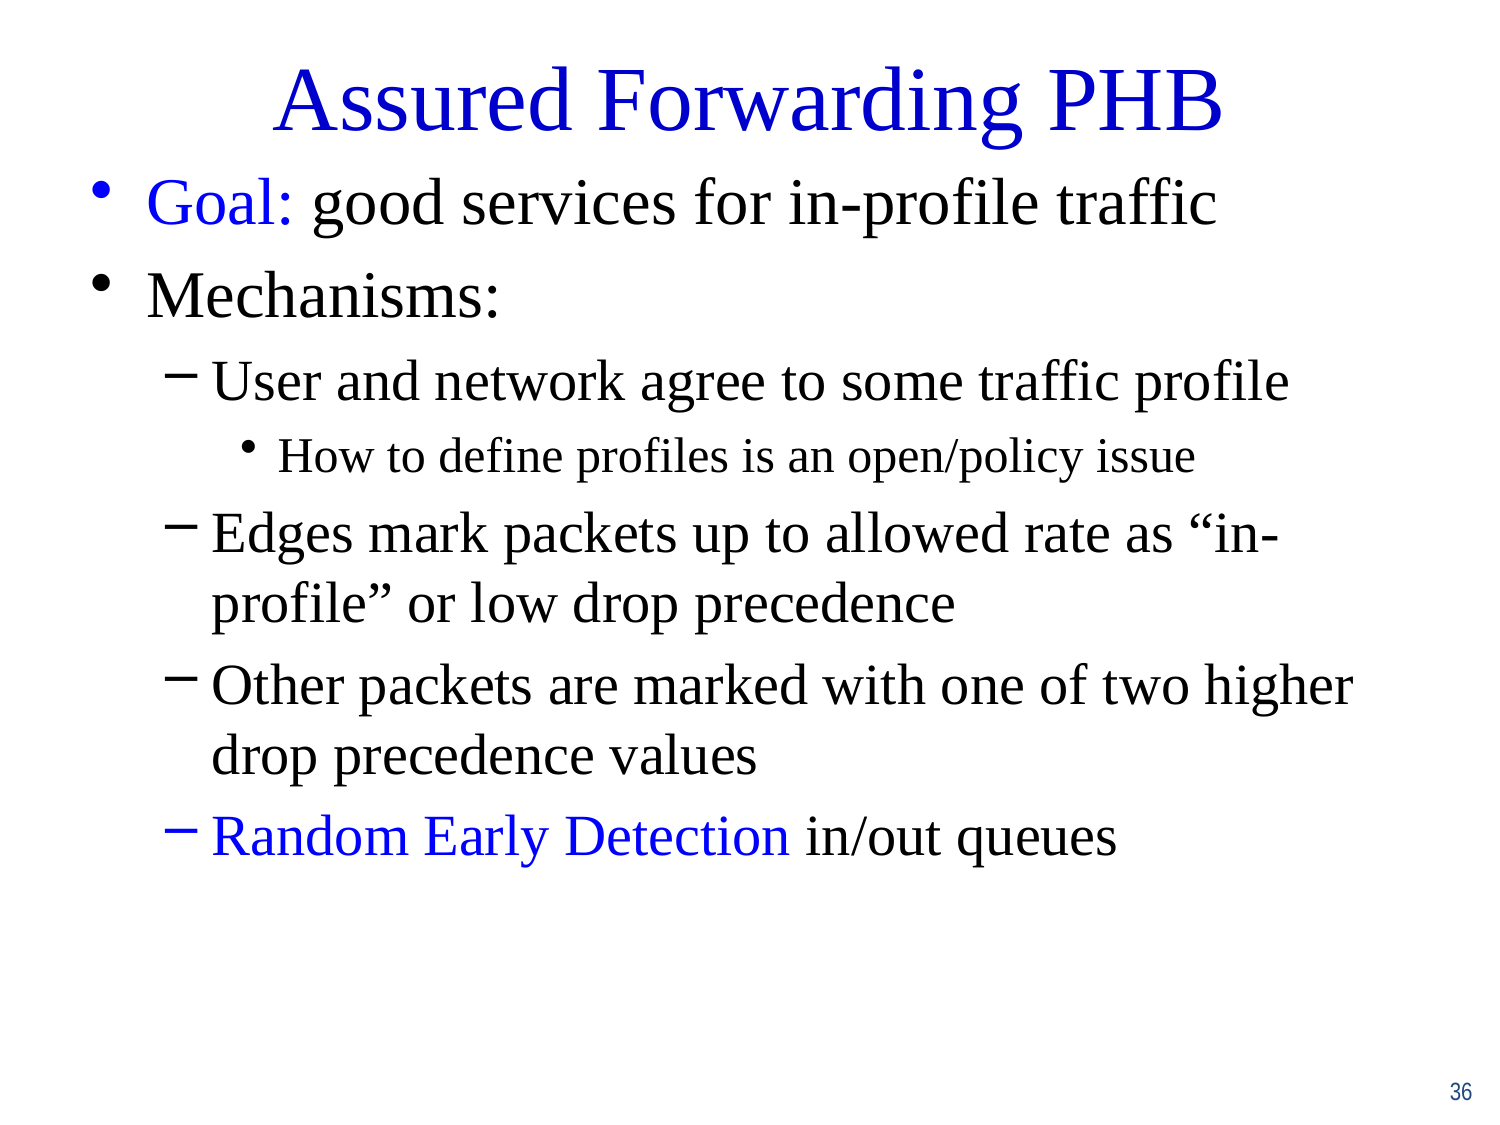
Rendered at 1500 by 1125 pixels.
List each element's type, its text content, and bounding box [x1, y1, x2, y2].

title Assured Forwarding PHB [74, 0, 1426, 149]
list Goal: good services for in-profile traffic Mechanisms: User and network agree to some traffic profile How to define profiles is an open/policy issue Edges mark packets up to allowed rate as “in-profile” or low drop precedence Other packets are marked with one of two higher drop precedence values Random Early Detection in/out queues [74, 149, 1426, 1063]
text_box 36 [1174, 1037, 1488, 1113]
